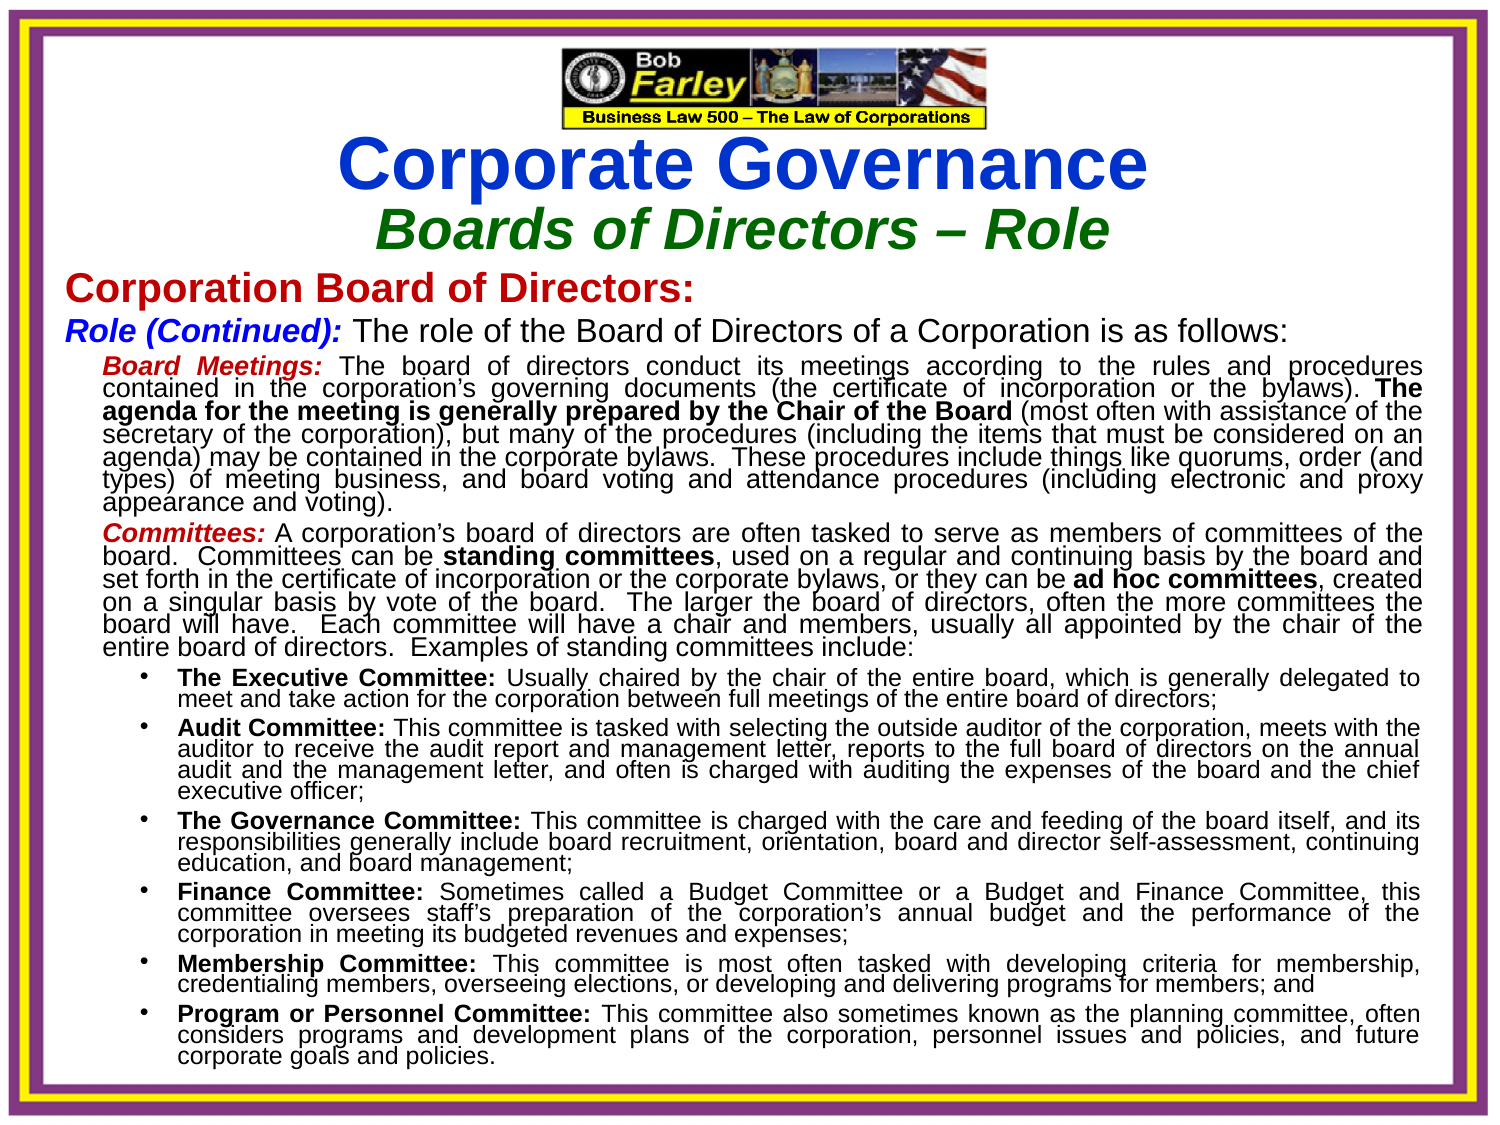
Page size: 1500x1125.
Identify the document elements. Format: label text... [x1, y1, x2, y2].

text_box Corporate Governance Boards of Directors – Role Corporation Board of Directors: Role (Continued): The role of the Board of Directors of a Corporation is as follows: Board Meetings: The board of directors conduct its meetings according to the rules and procedures contained in the corporation’s governing documents (the certificate of incorporation or the bylaws). The agenda for the meeting is generally prepared by the Chair of the Board (most often with assistance of the secretary of the corporation), but many of the procedures (including the items that must be considered on an agenda) may be contained in the corporate bylaws. These procedures include things like quorums, order (and types) of meeting business, and board voting and attendance procedures (including electronic and proxy appearance and voting). Committees: A corporation’s board of directors are often tasked to serve as members of committees of the board. Committees can be standing committees, used on a regular and continuing basis by the board and set forth in the certificate of incorporation or the corporate bylaws, or they can be ad hoc committees, created on a singular basis by vote of the board. The larger the board of directors, often the more committees the board will have. Each committee will have a chair and members, usually all appointed by the chair of the entire board of directors. Examples of standing committees include: The Executive Committee: Usually chaired by the chair of the entire board, which is generally delegated to meet and take action for the corporation between full meetings of the entire board of directors; Audit Committee: This committee is tasked with selecting the outside auditor of the corporation, meets with the auditor to receive the audit report and management letter, reports to the full board of directors on the annual audit and the management letter, and often is charged with auditing the expenses of the board and the chief executive officer; The Governance Committee: This committee is charged with the care and feeding of the board itself, and its responsibilities generally include board recruitment, orientation, board and director self-assessment, continuing education, and board management; Finance Committee: Sometimes called a Budget Committee or a Budget and Finance Committee, this committee oversees staff’s preparation of the corporation’s annual budget and the performance of the corporation in meeting its budgeted revenues and expenses; Membership Committee: This committee is most often tasked with developing criteria for membership, credentialing members, overseeing elections, or developing and delivering programs for members; and Program or Personnel Committee: This committee also sometimes known as the planning committee, often considers programs and development plans of the corporation, personnel issues and policies, and future corporate goals and policies. [50, 125, 1438, 1063]
picture [0, 0, 1500, 1125]
